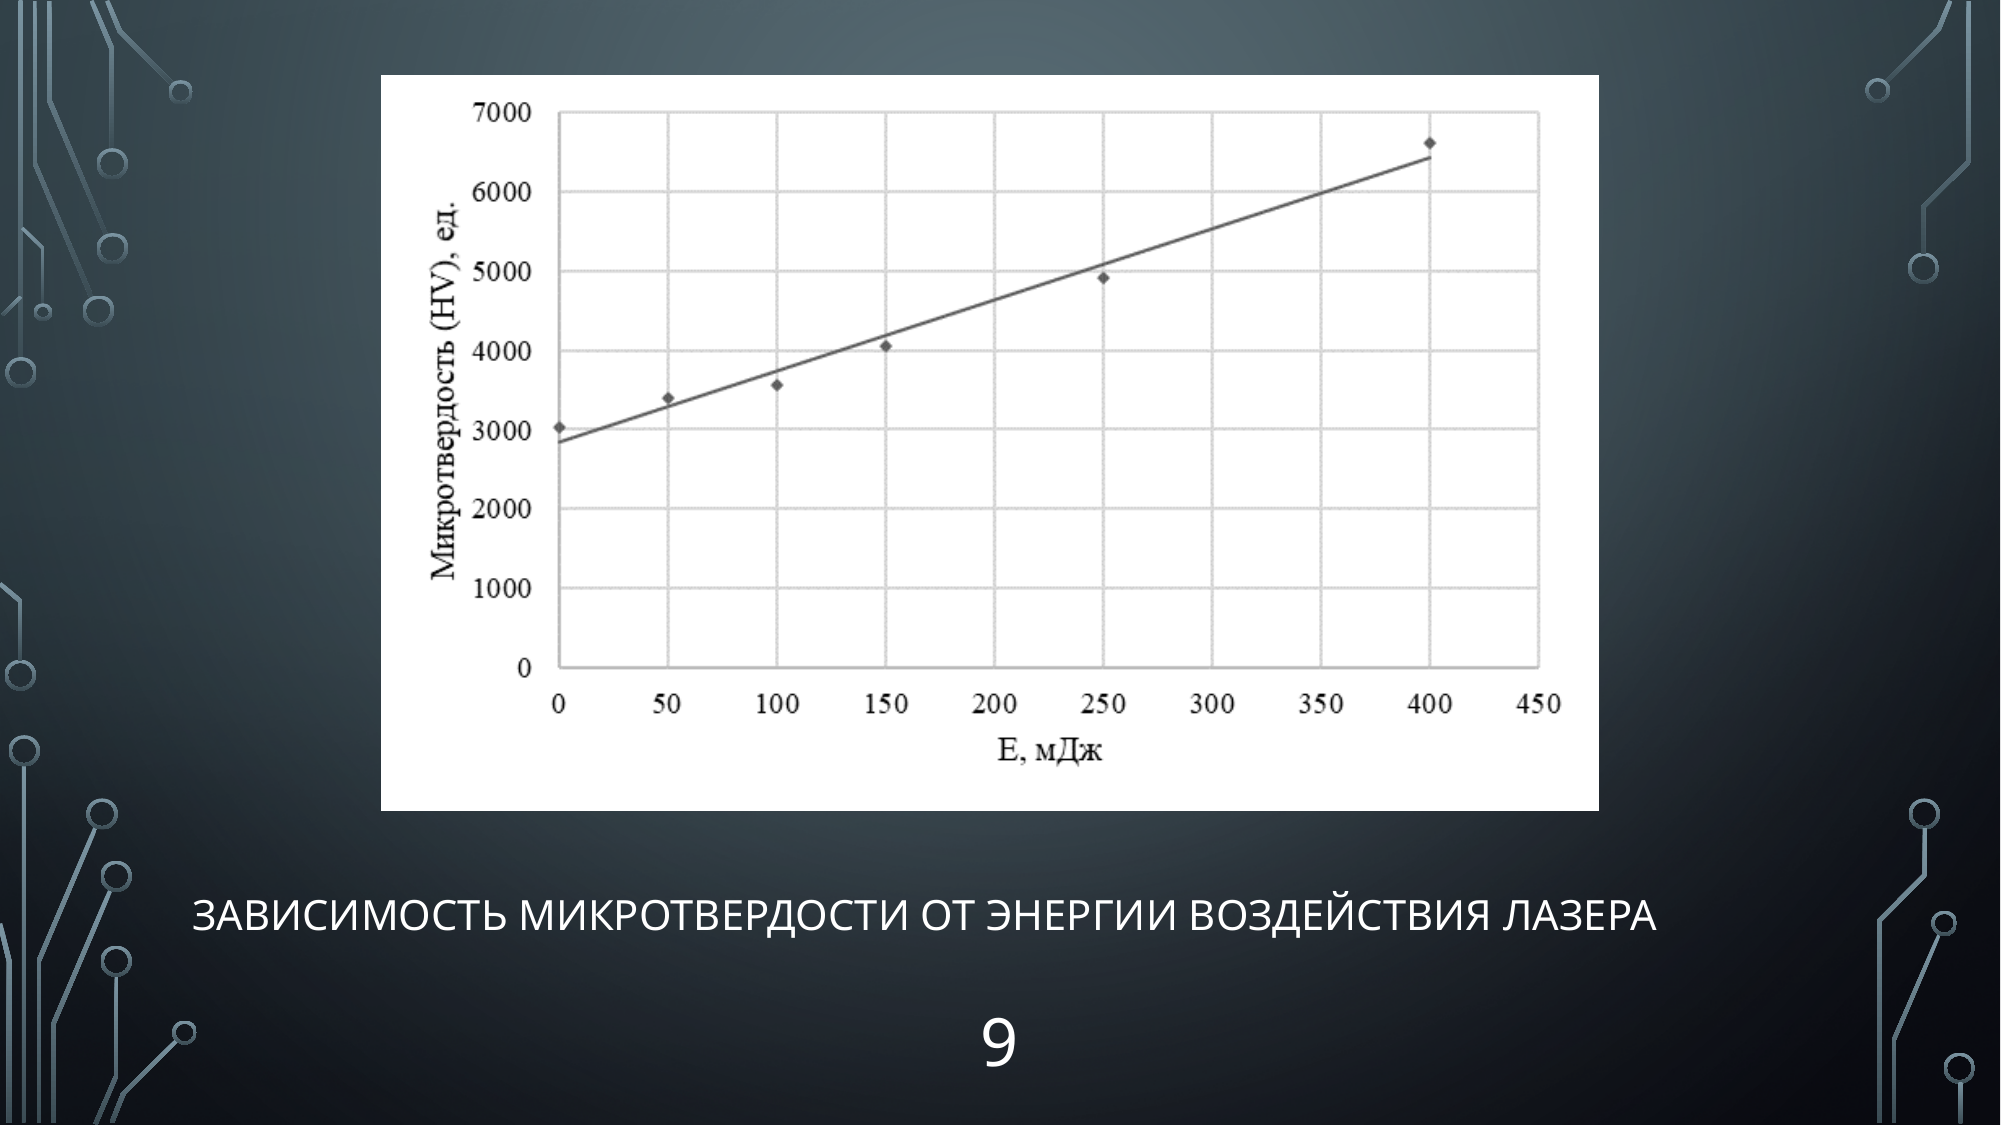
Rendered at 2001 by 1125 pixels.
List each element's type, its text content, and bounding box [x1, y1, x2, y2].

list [380, 75, 1600, 812]
slide_number 9 [936, 1015, 1064, 1076]
title Зависимость микротвердости от энергии воздействия лазера [177, 830, 1803, 1004]
